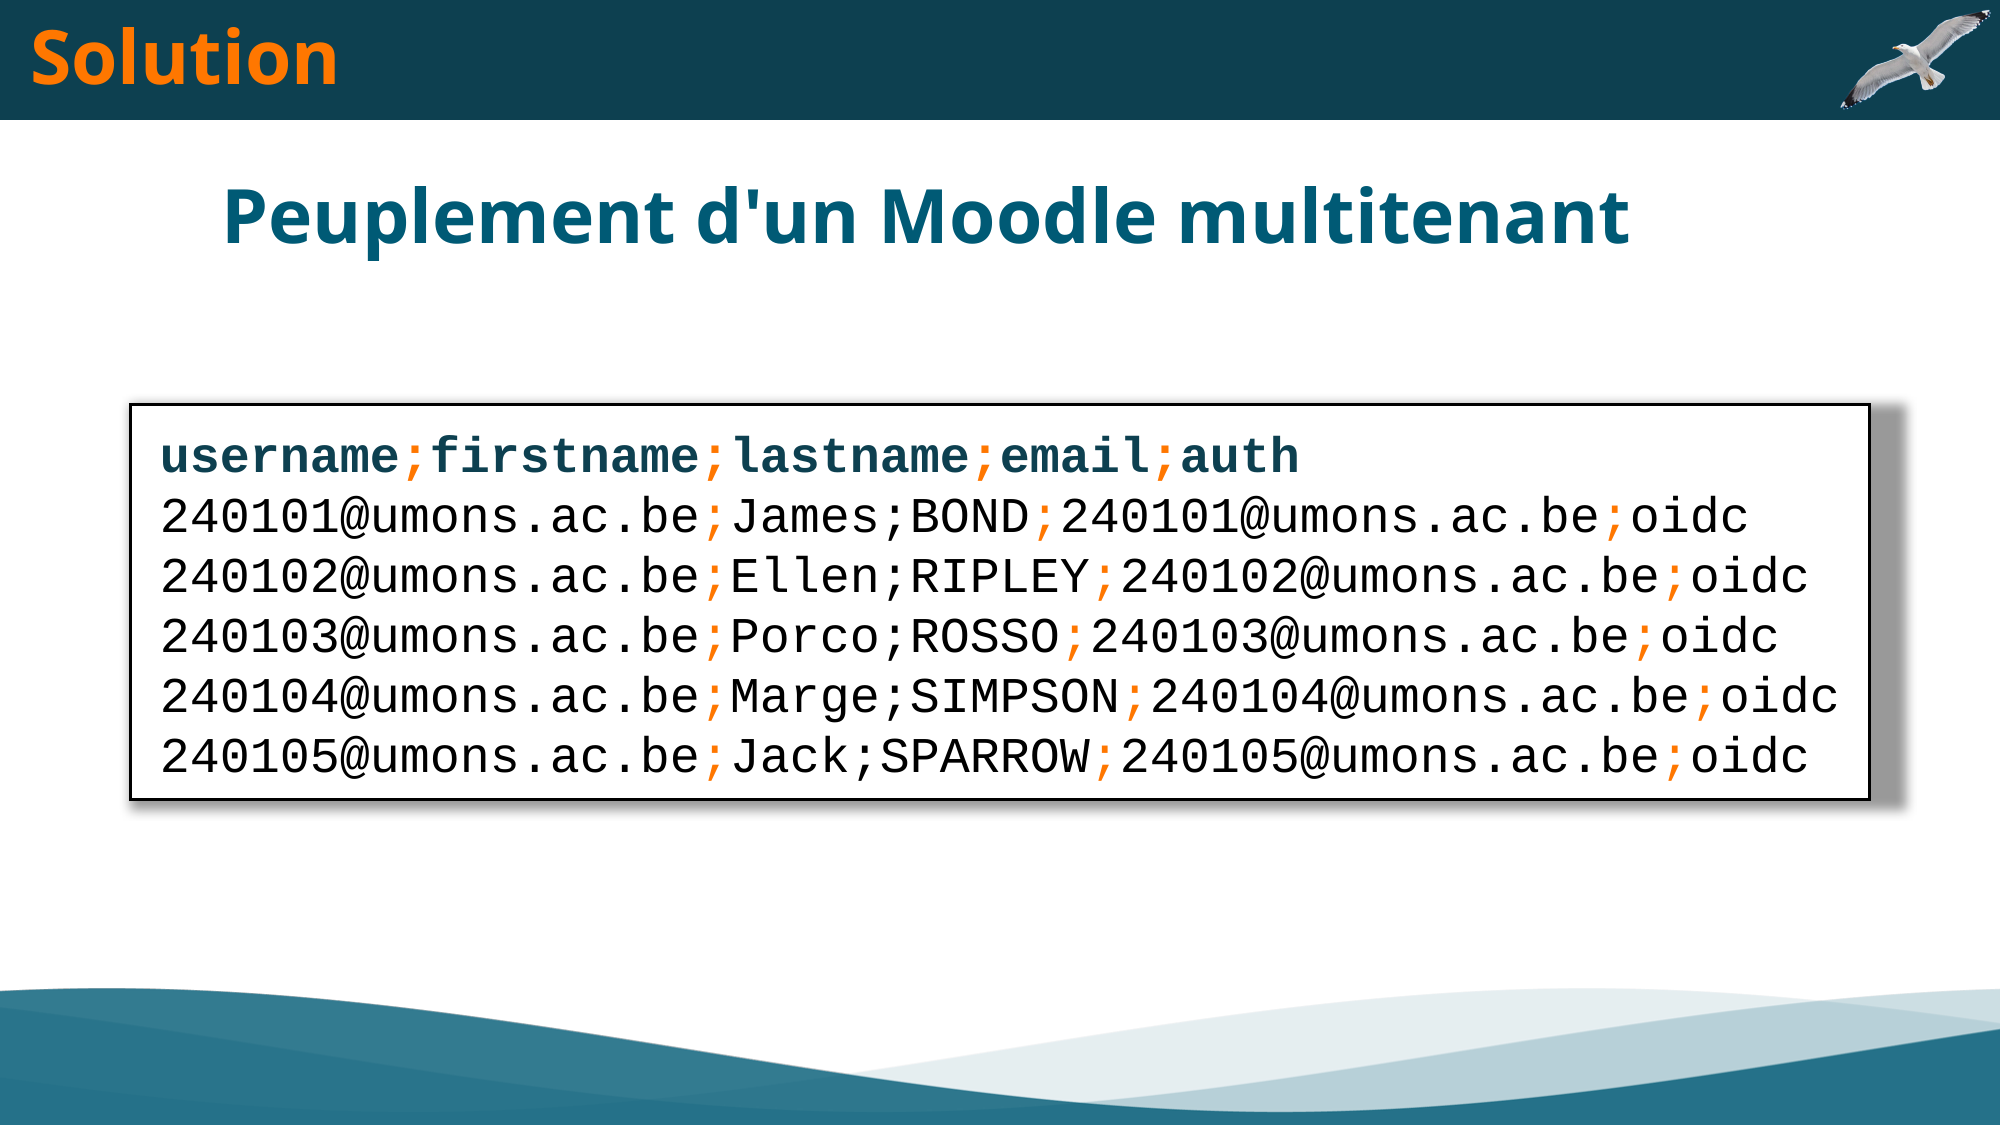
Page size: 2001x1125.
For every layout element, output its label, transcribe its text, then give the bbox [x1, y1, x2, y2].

text_box username;firstname;lastname;email;auth 240101@umons.ac.be;James;BOND;240101@umons.ac.be;oidc 240102@umons.ac.be;Ellen;RIPLEY;240102@umons.ac.be;oidc 240103@umons.ac.be;Porco;ROSSO;240103@umons.ac.be;oidc 240104@umons.ac.be;Marge;SIMPSON;240104@umons.ac.be;oidc 240105@umons.ac.be;Jack;SPARROW;240105@umons.ac.be;oidc [129, 403, 1871, 801]
picture [0, 974, 2000, 1125]
picture [1820, 0, 2000, 120]
text_box Peuplement d'un Moodle multitenant [206, 171, 1763, 297]
text_box Solution [15, 12, 606, 109]
